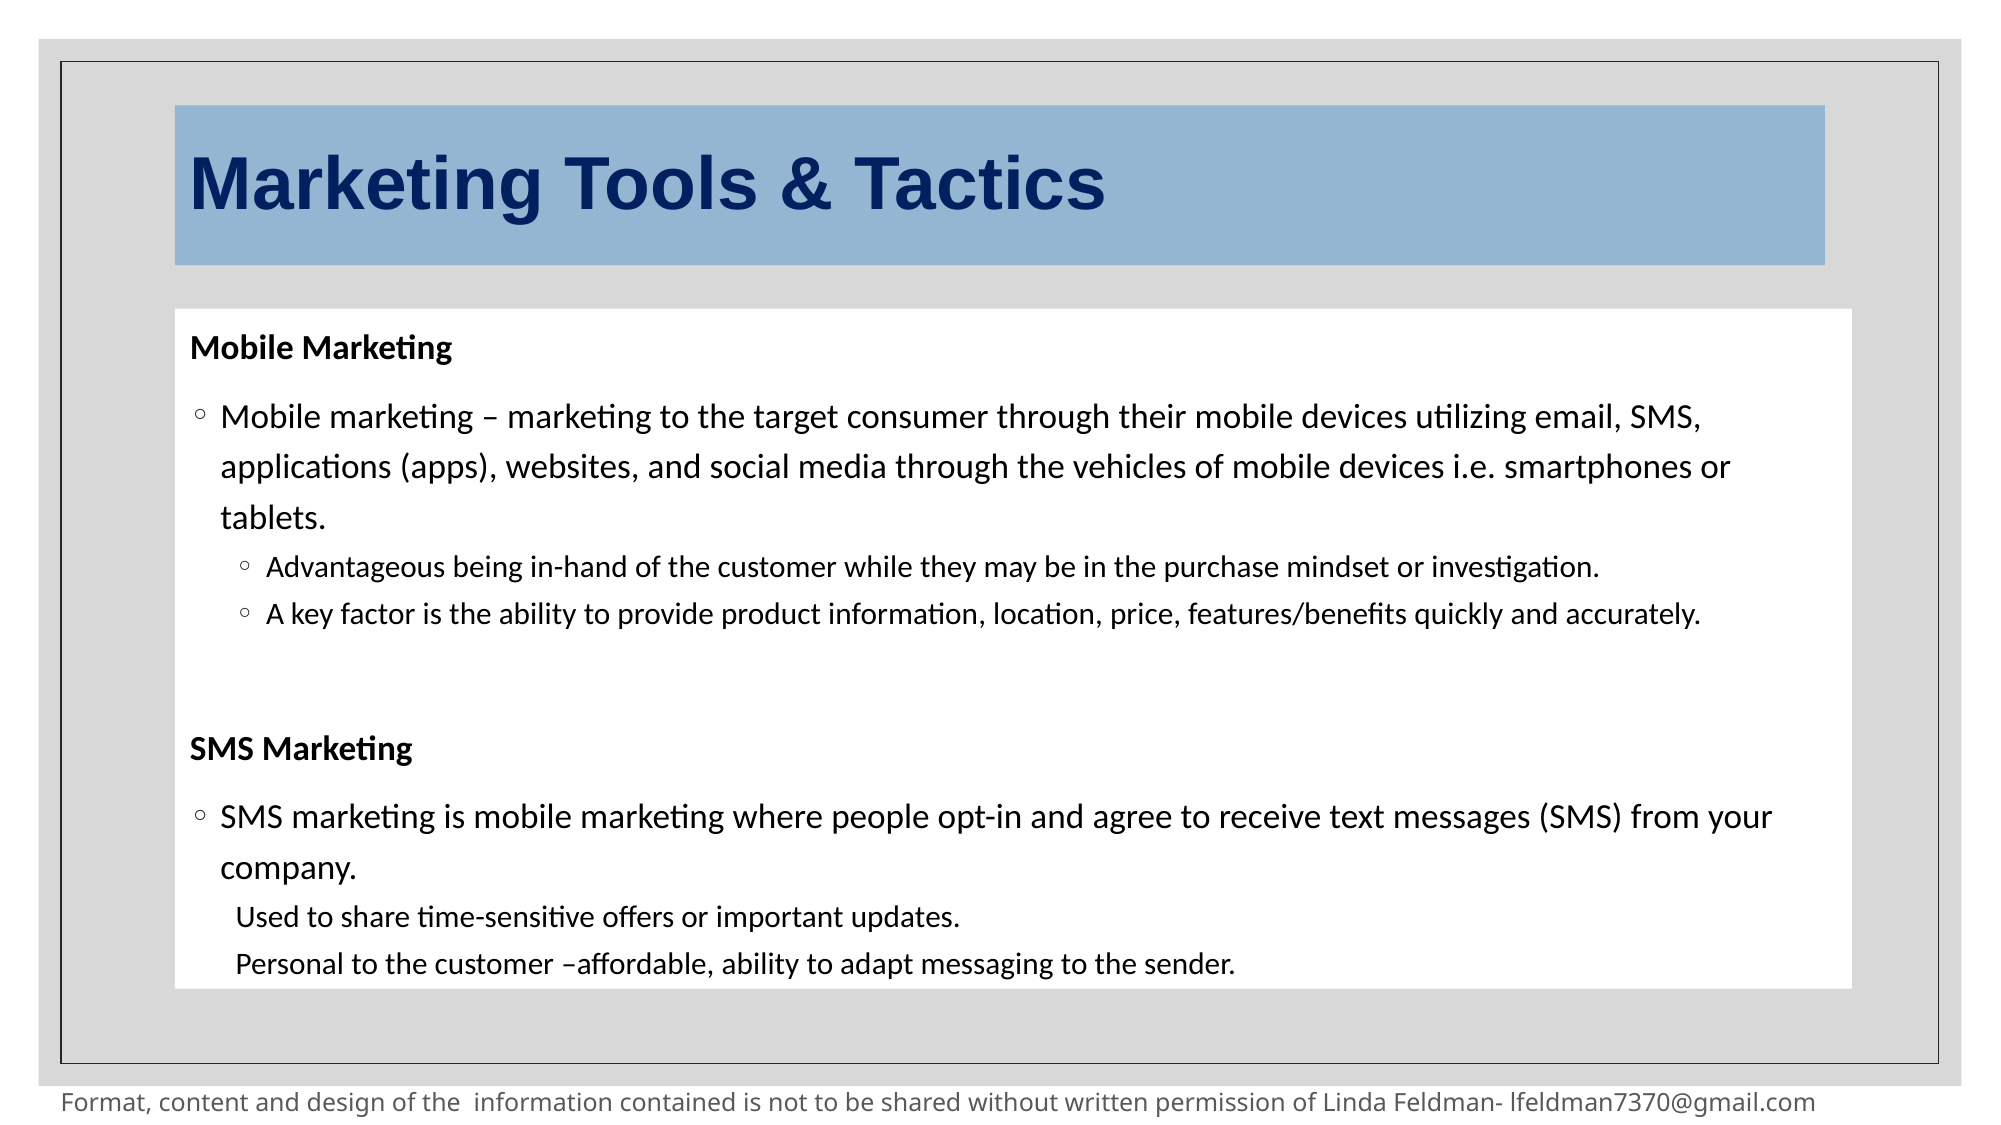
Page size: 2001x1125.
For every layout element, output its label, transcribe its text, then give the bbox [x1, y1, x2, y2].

list Mobile Marketing Mobile marketing – marketing to the target consumer through their mobile devices utilizing email, SMS, applications (apps), websites, and social media through the vehicles of mobile devices i.e. smartphones or tablets. Advantageous being in-hand of the customer while they may be in the purchase mindset or investigation. A key factor is the ability to provide product information, location, price, features/benefits quickly and accurately. SMS Marketing SMS marketing is mobile marketing where people opt-in and agree to receive text messages (SMS) from your company. Used to share time-sensitive offers or important updates. Personal to the customer –affordable, ability to adapt messaging to the sender. [174, 308, 1852, 989]
text_box Format, content and design of the information contained is not to be shared without written permission of Linda Feldman- lfeldman7370@gmail.com [45, 1079, 1906, 1125]
title Marketing Tools & Tactics [174, 105, 1825, 266]
